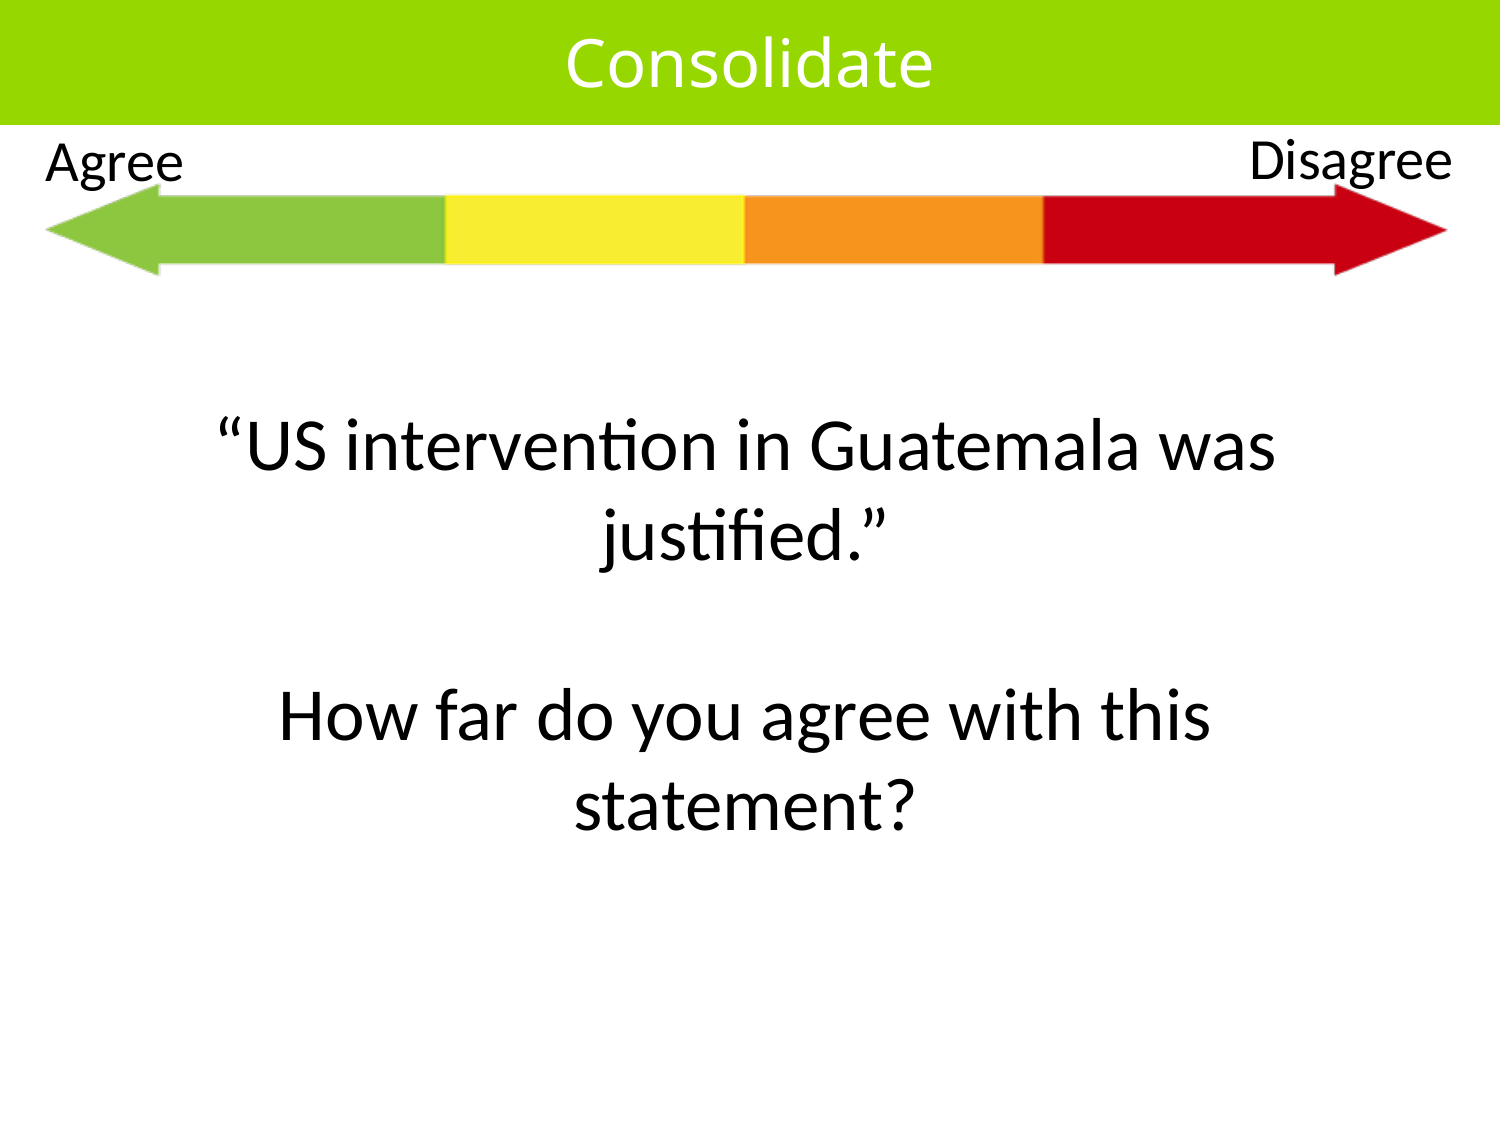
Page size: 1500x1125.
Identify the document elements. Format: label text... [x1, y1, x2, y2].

text_box “US intervention in Guatemala was justified.” How far do you agree with this statement? [144, 387, 1347, 853]
picture [31, 163, 1461, 306]
text_box Consolidate [0, 0, 1500, 125]
text_box Disagree [1234, 113, 1485, 199]
text_box Agree [31, 116, 334, 163]
